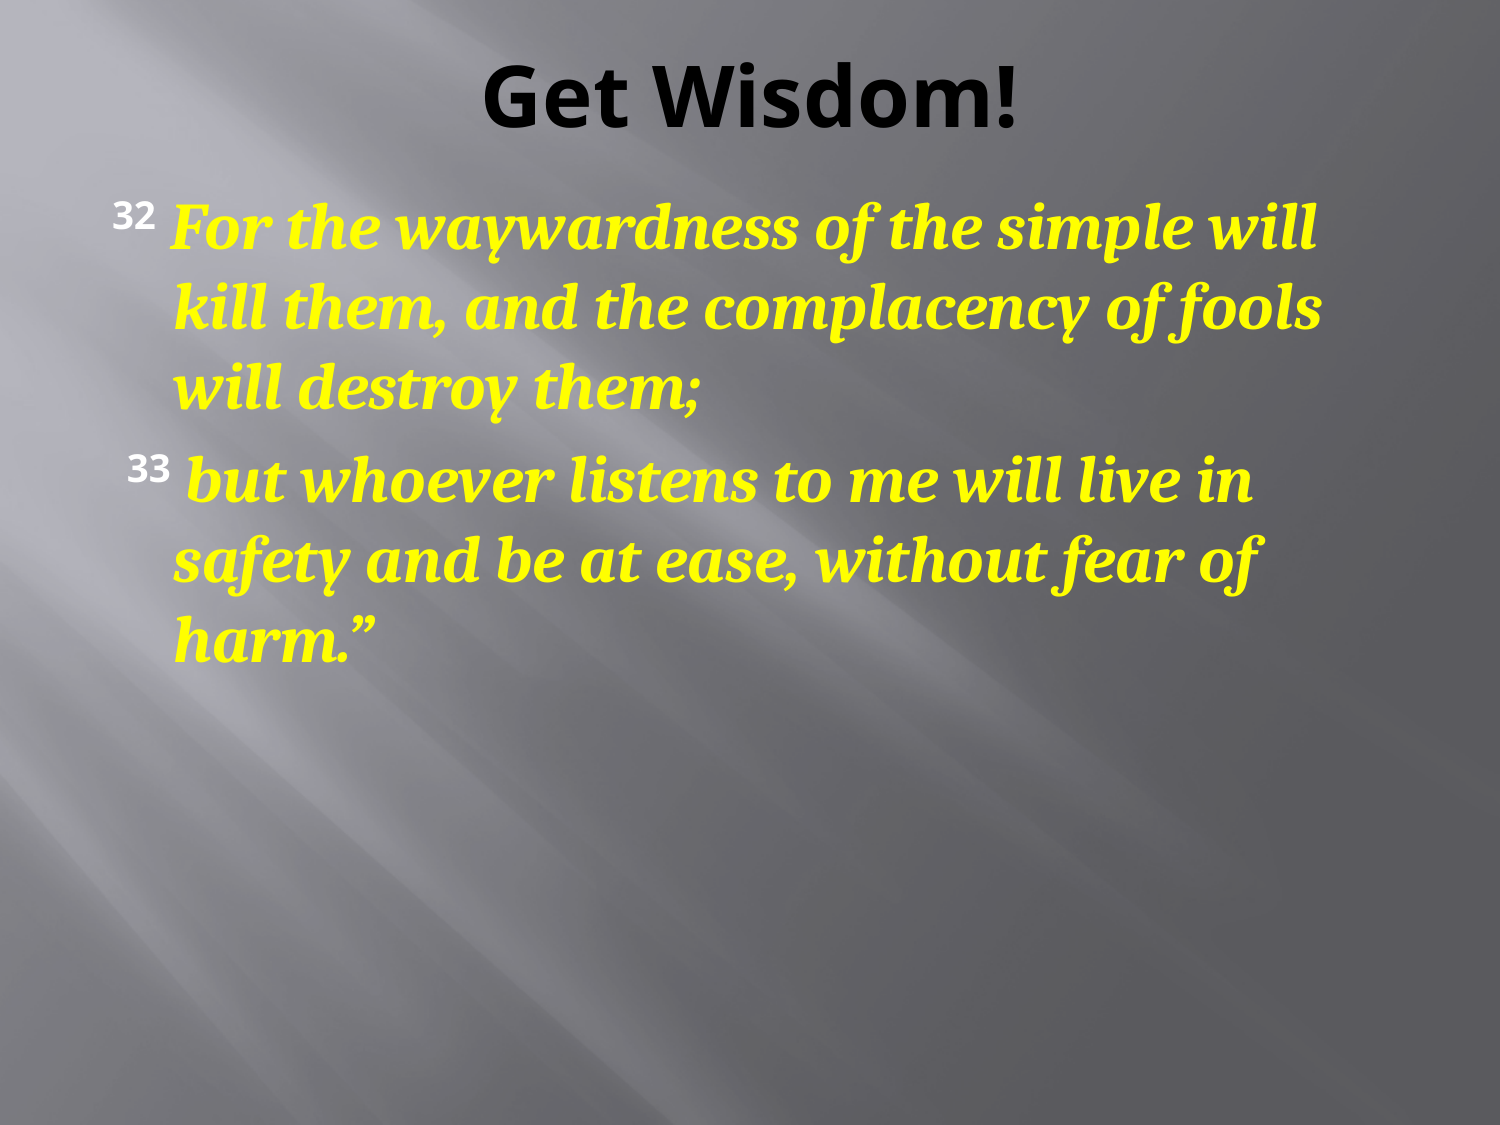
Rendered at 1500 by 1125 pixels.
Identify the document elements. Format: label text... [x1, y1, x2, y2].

title Get Wisdom! [75, 0, 1425, 174]
list 32 For the waywardness of the simple will kill them, and the complacency of fools will destroy them; 33 but whoever listens to me will live in safety and be at ease, without fear of harm.” [75, 174, 1425, 1125]
